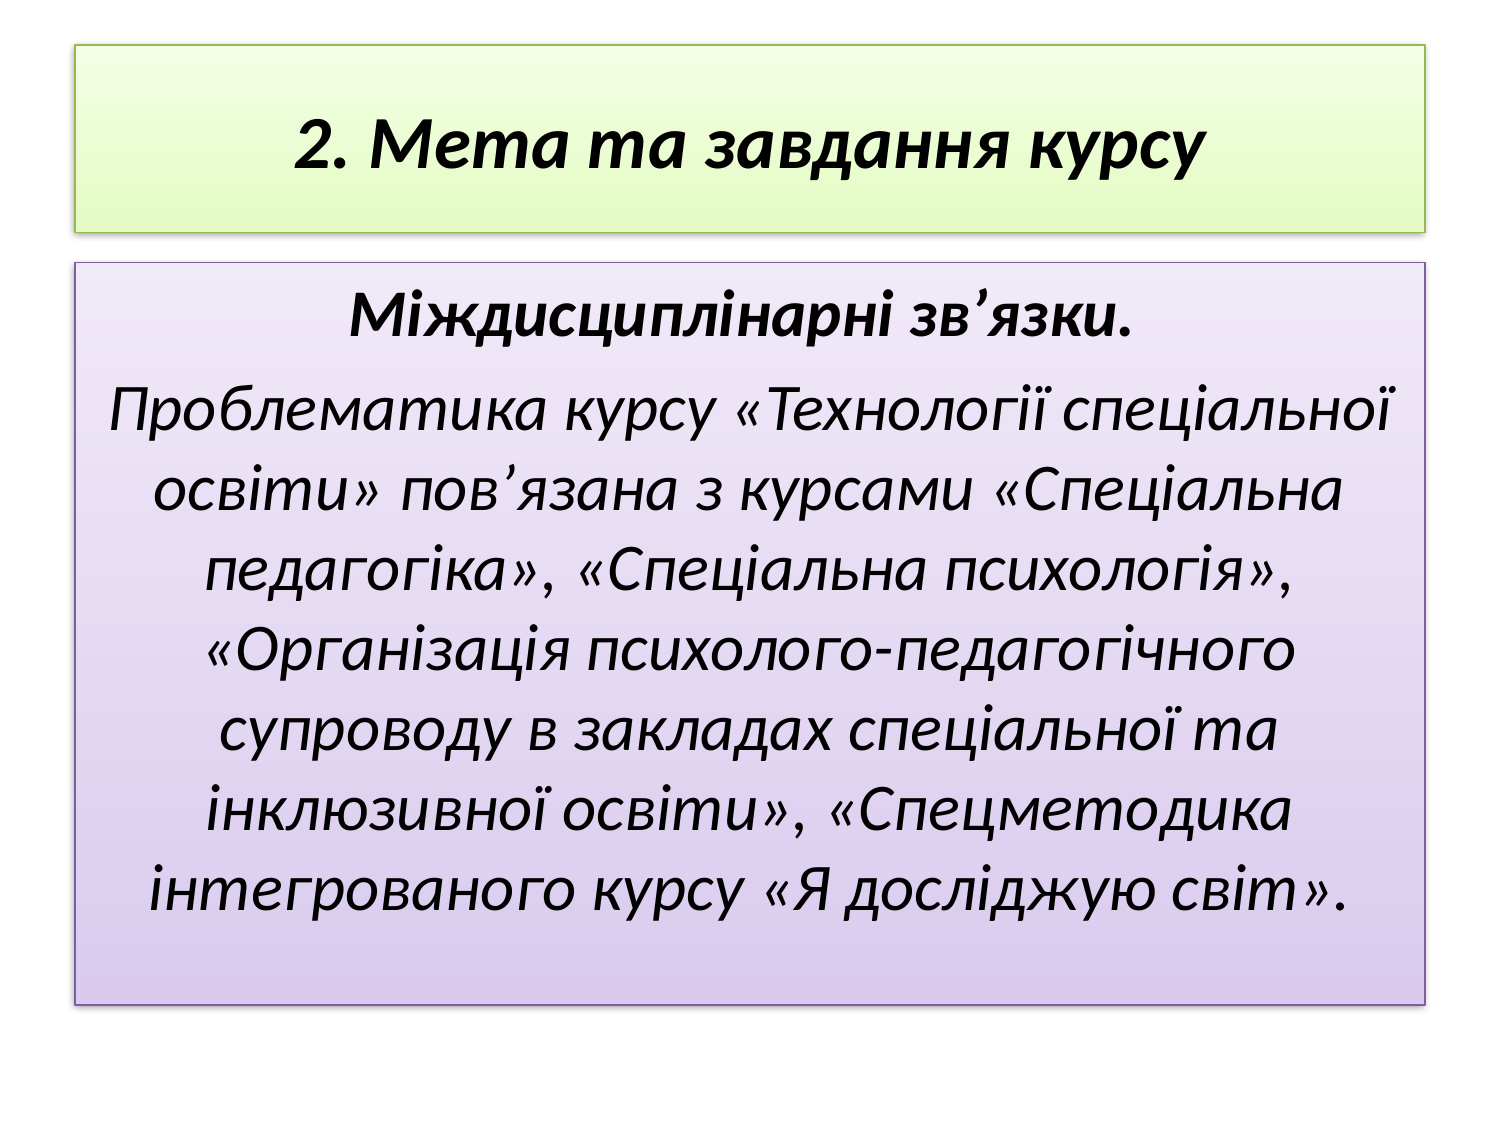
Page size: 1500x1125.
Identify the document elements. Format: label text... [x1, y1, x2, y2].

title 2. Мета та завдання курсу [74, 44, 1426, 233]
list Міждисциплінарні зв’язки. Проблематика курсу «Технології спеціальної освіти» пов’язана з курсами «Спеціальна педагогіка», «Спеціальна психологія», «Організація психолого-педагогічного супроводу в закладах спеціальної та інклюзивної освіти», «Спецметодика інтегрованого курсу «Я досліджую світ». [74, 262, 1426, 1006]
